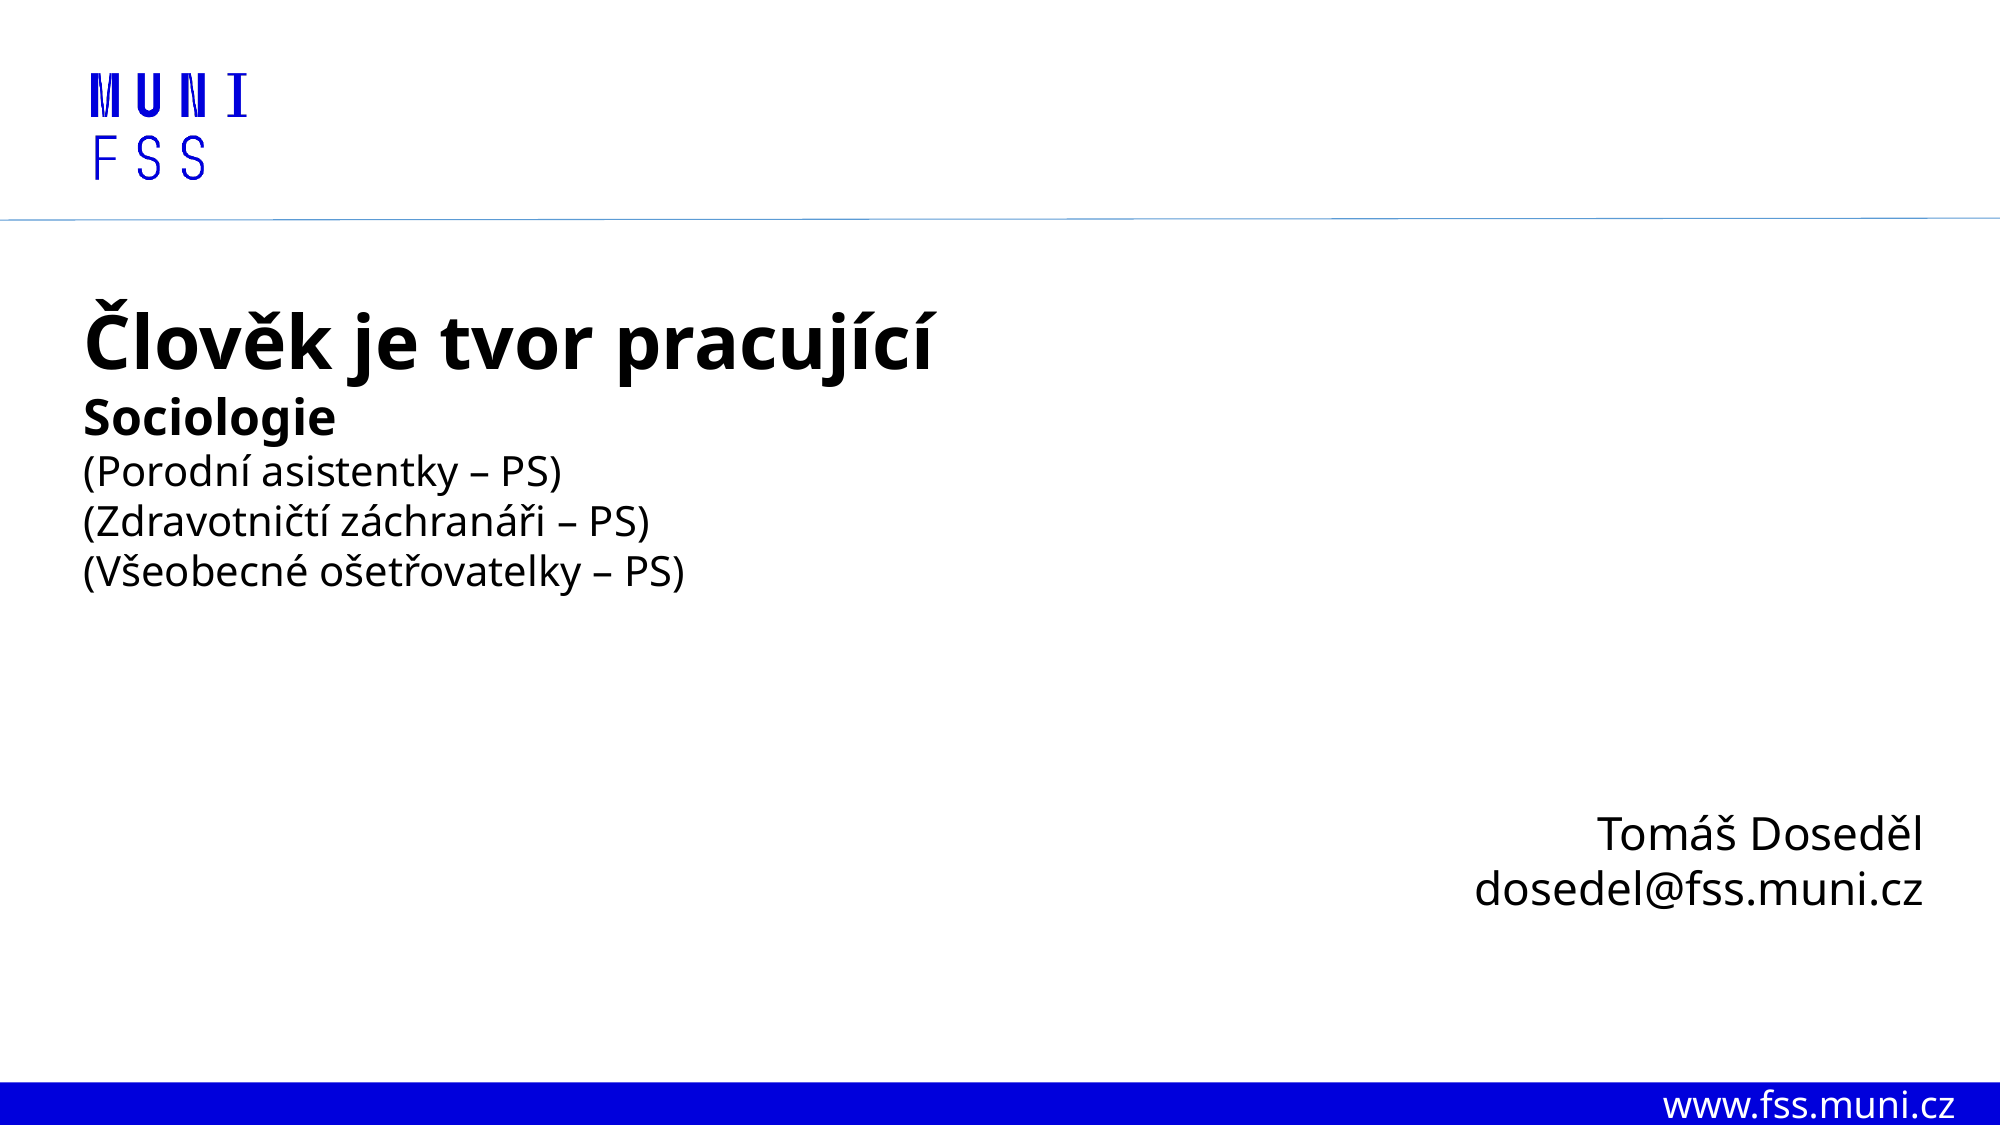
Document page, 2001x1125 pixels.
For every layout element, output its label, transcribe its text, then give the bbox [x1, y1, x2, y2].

picture [63, 45, 274, 207]
text_box Člověk je tvor pracující Sociologie (Porodní asistentky – PS) (Zdravotničtí záchranáři – PS) (Všeobecné ošetřovatelky – PS) Tomáš Doseděl dosedel@fss.muni.cz [69, 287, 1939, 923]
text_box www.fss.muni.cz [0, 1082, 2000, 1125]
